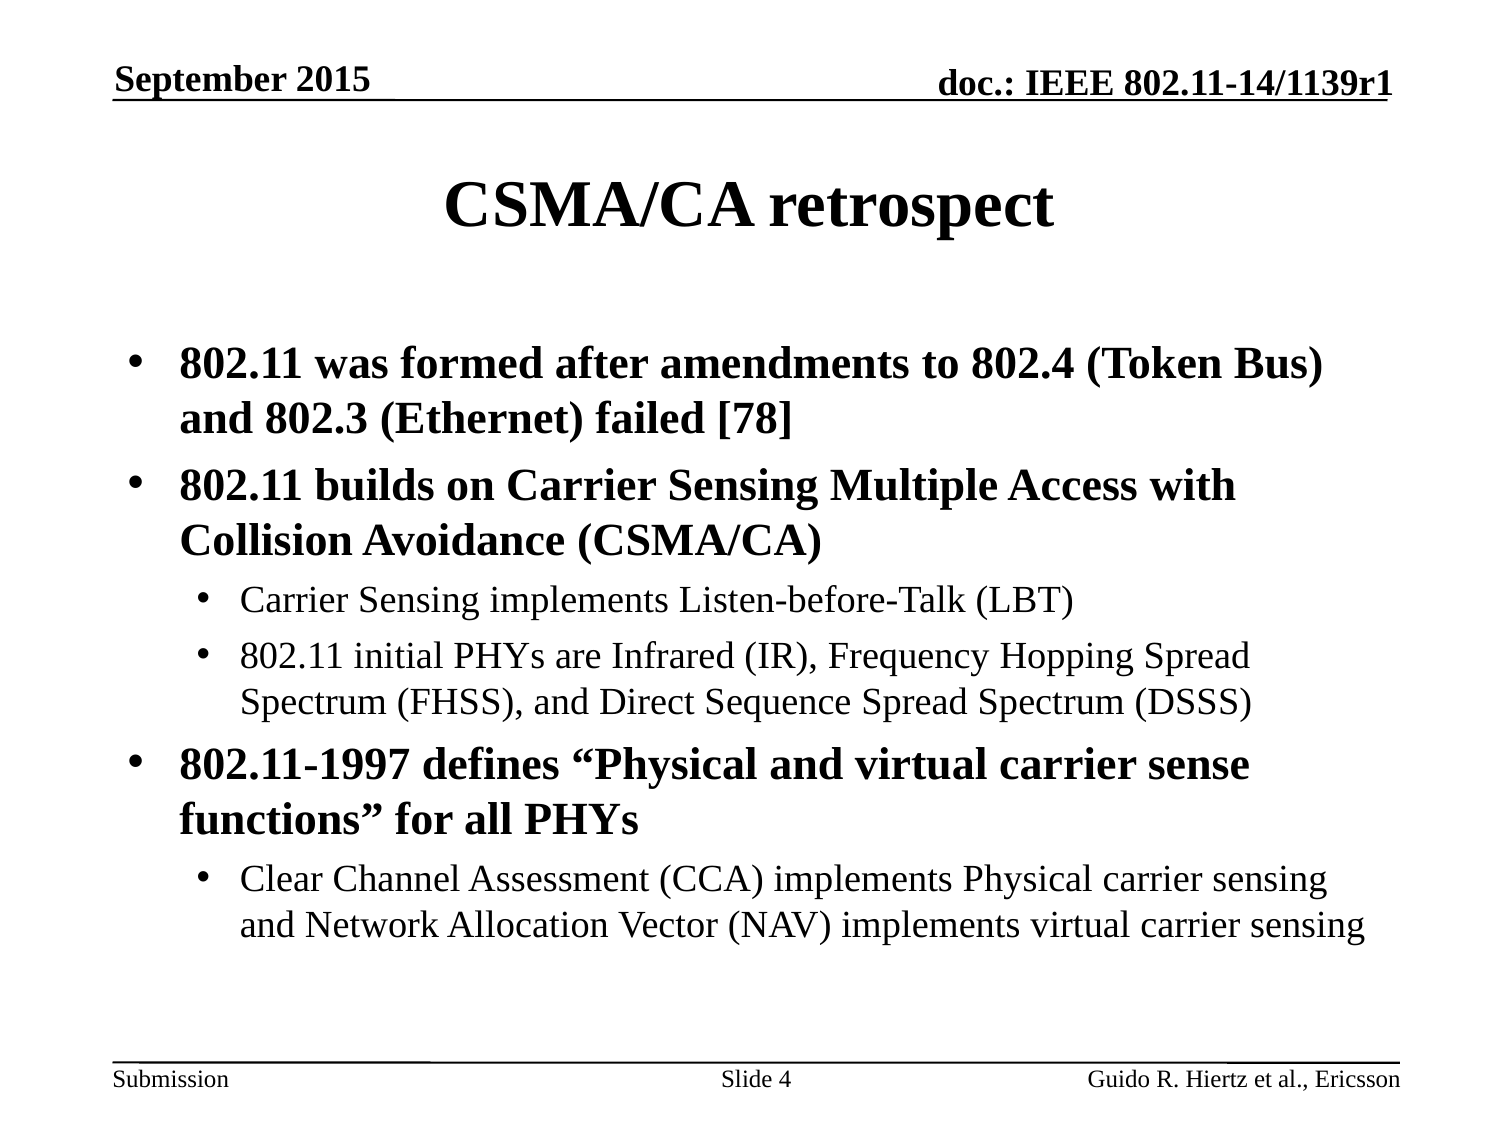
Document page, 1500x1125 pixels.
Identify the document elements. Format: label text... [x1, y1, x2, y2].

list 802.11 was formed after amendments to 802.4 (Token Bus) and 802.3 (Ethernet) failed [78] 802.11 builds on Carrier Sensing Multiple Access with Collision Avoidance (CSMA/CA) Carrier Sensing implements Listen-before-Talk (LBT) 802.11 initial PHYs are Infrared (IR), Frequency Hopping Spread Spectrum (FHSS), and Direct Sequence Spread Spectrum (DSSS) 802.11-1997 defines “Physical and virtual carrier sense functions” for all PHYs Clear Channel Assessment (CCA) implements Physical carrier sensing and Network Allocation Vector (NAV) implements virtual carrier sensing [112, 324, 1388, 1000]
title CSMA/CA retrospect [112, 112, 1388, 288]
footer Guido R. Hiertz et al., Ericsson [878, 1061, 1402, 1093]
slide_number Slide 4 [712, 1061, 800, 1123]
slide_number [114, 54, 423, 100]
